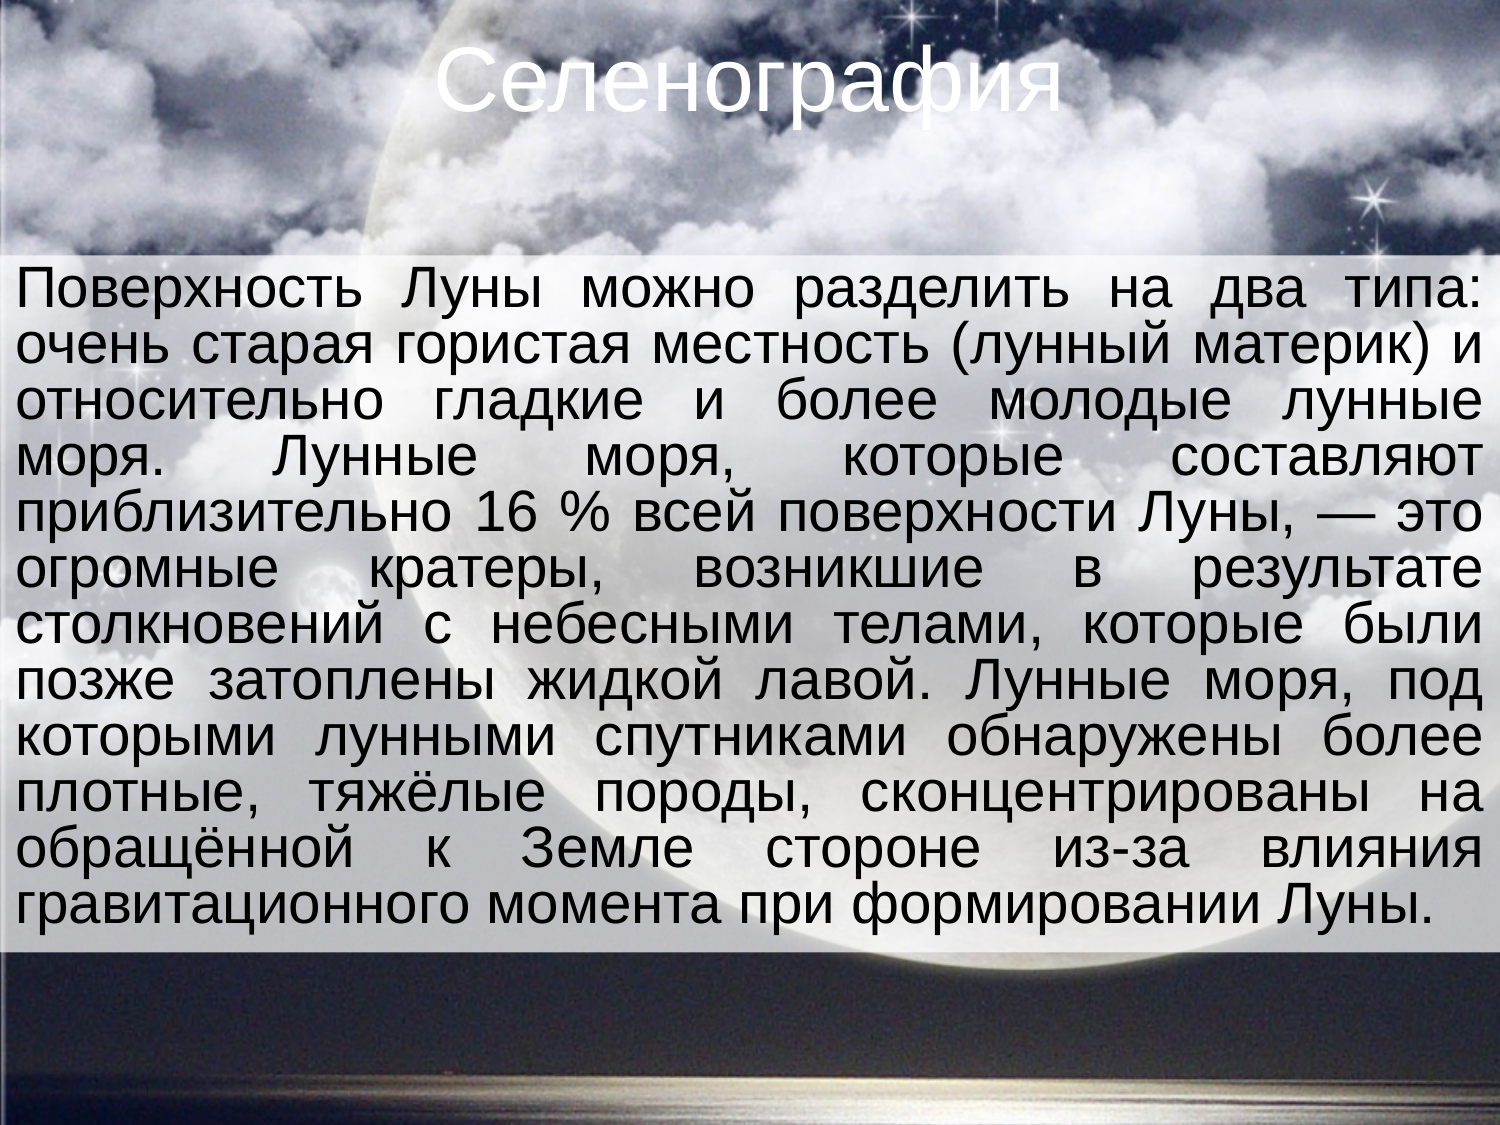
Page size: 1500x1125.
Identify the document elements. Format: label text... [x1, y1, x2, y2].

title Селенография [0, 0, 1500, 150]
picture [0, 150, 1500, 255]
list Поверхность Луны можно разделить на два типа: очень старая гористая местность (лунный материк) и относительно гладкие и более молодые лунные моря. Лунные моря, которые составляют приблизительно 16 % всей поверхности Луны, — это огромные кратеры, возникшие в результате столкновений с небесными телами, которые были позже затоплены жидкой лавой. Лунные моря, под которыми лунными спутниками обнаружены более плотные, тяжёлые породы, сконцентрированы на обращённой к Земле стороне из-за влияния гравитационного момента при формировании Луны. [0, 255, 1500, 953]
picture [0, 953, 1500, 1125]
